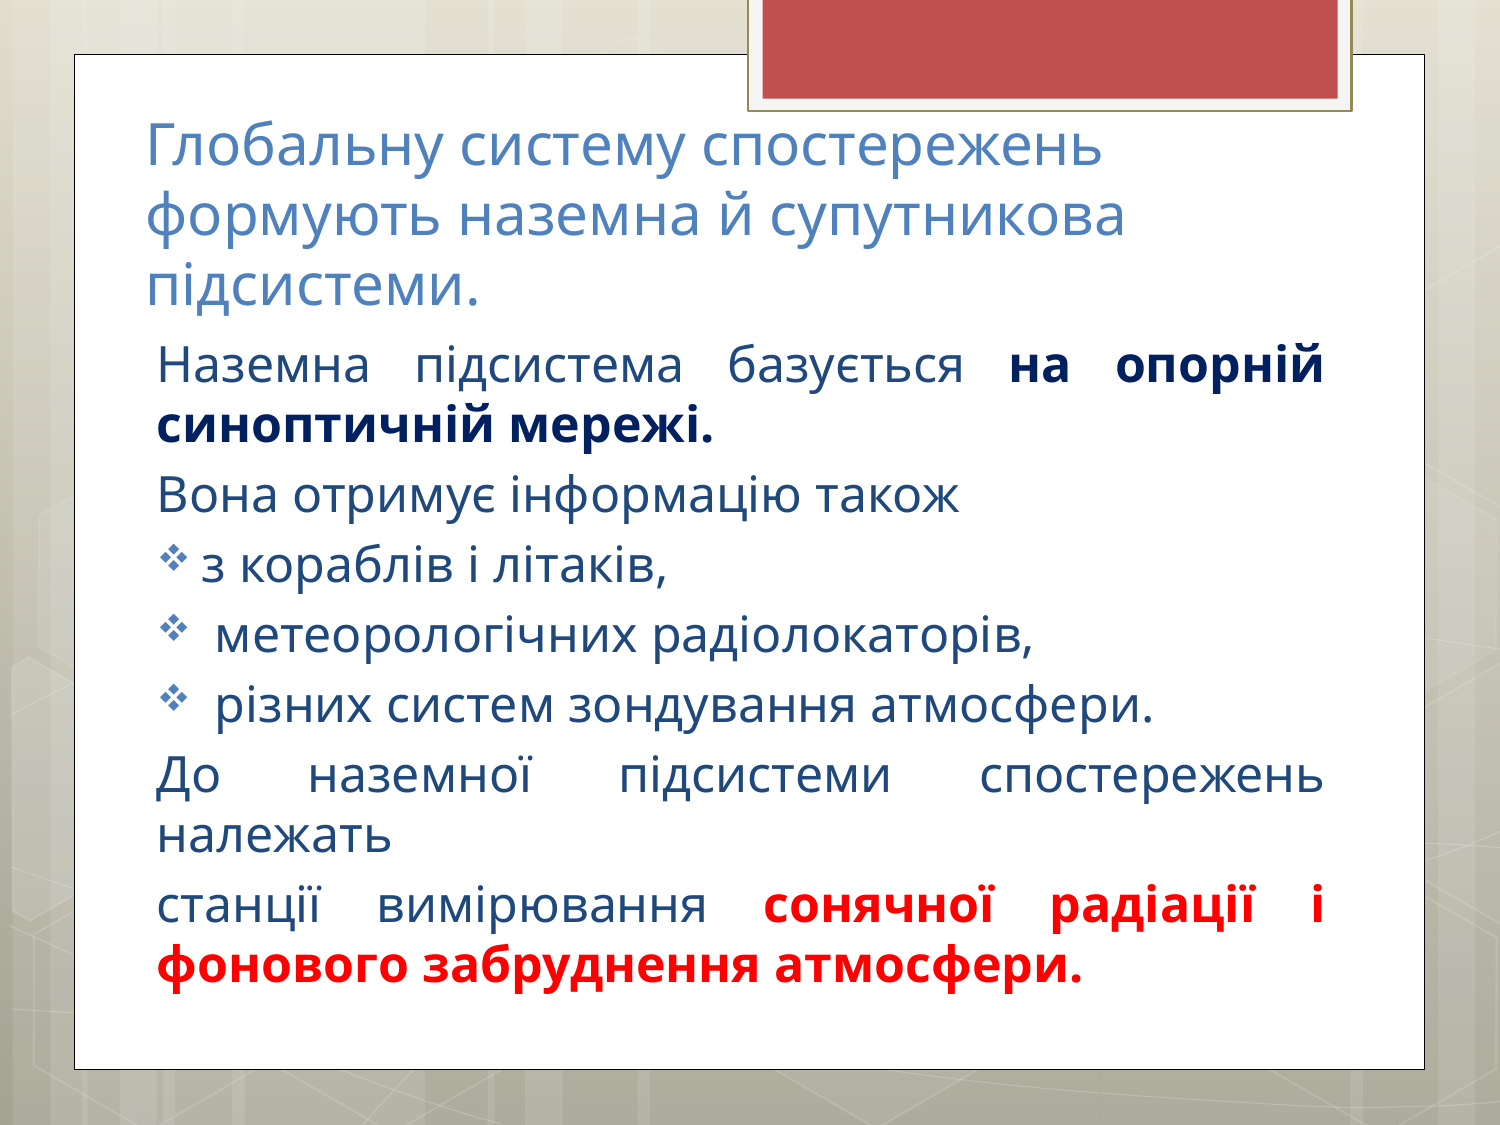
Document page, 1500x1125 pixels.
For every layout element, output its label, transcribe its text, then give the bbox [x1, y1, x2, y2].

title Глобальну систему спостережень формують наземна й супутникова підсистеми. [130, 137, 1283, 324]
list Наземна підсистема базується на опорній синоптичній мережі. Вона отримує інформацію також з кораблів і літаків, метеорологічних радіолокаторів, різних систем зондування атмосфери. До наземної підсистеми спостережень належать станції вимірювання сонячної радіації і фонового забруднення атмосфери. [130, 324, 1341, 1047]
